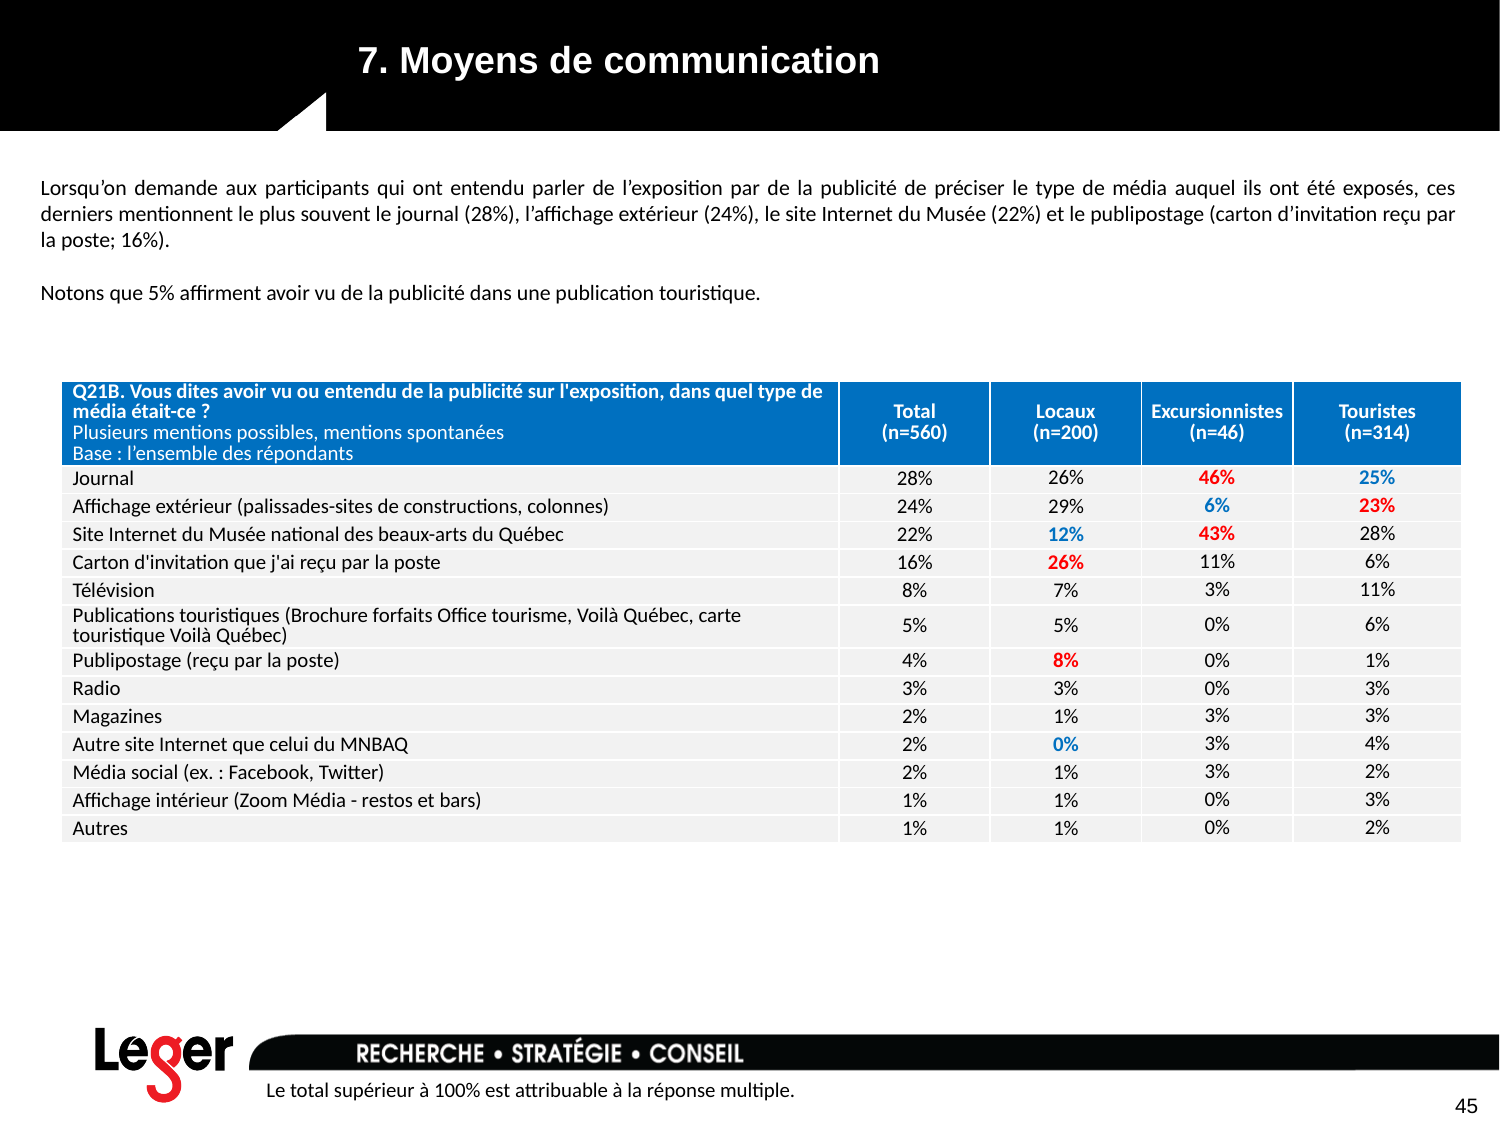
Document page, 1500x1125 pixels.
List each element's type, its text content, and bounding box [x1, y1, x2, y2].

table_cell 0% [991, 733, 1141, 759]
table_cell 23% [1294, 494, 1461, 521]
table_cell Affichage extérieur (palissades-sites de constructions, colonnes) [62, 494, 838, 521]
table_cell 7% [991, 578, 1141, 604]
table_cell 0% [1142, 606, 1292, 647]
picture [0, 0, 1500, 131]
slide_number 45 [1433, 1065, 1500, 1125]
table_cell 29% [991, 494, 1141, 521]
table_cell Autres [62, 816, 838, 842]
table_cell 2% [1294, 761, 1461, 787]
table_cell 3% [1142, 761, 1292, 787]
table_cell 1% [840, 788, 989, 814]
table_cell Autre site Internet que celui du MNBAQ [62, 733, 838, 759]
table_cell 3% [991, 677, 1141, 703]
table_cell 26% [991, 550, 1141, 576]
table_cell 46% [1142, 467, 1292, 493]
table_cell Télévision [62, 578, 838, 604]
table_cell 0% [1142, 677, 1292, 703]
table_cell 3% [1294, 705, 1461, 731]
table_cell Radio [62, 677, 838, 703]
table_cell 3% [1142, 578, 1292, 604]
table_cell 26% [991, 467, 1141, 493]
table_cell 1% [991, 816, 1141, 842]
table_cell 11% [1294, 578, 1461, 604]
text_box Le total supérieur à 100% est attribuable à la réponse multiple. [251, 1069, 1485, 1110]
table_cell Magazines [62, 705, 838, 731]
table_cell 8% [840, 578, 989, 604]
table_cell 3% [1294, 788, 1461, 814]
table_cell Publications touristiques (Brochure forfaits Office tourisme, Voilà Québec, carte touristique Voilà Québec) [62, 606, 838, 647]
table_cell 3% [1142, 705, 1292, 731]
table_cell 6% [1294, 606, 1461, 647]
table_cell Site Internet du Musée national des beaux-arts du Québec [62, 522, 838, 548]
table_header Touristes (n=314) [1294, 382, 1461, 465]
table_cell 2% [840, 705, 989, 731]
table_cell 28% [840, 467, 989, 493]
picture [69, 1004, 1500, 1111]
table_cell 11% [1142, 550, 1292, 576]
table_cell Affichage intérieur (Zoom Média - restos et bars) [62, 788, 838, 814]
table_cell 5% [991, 606, 1141, 647]
table_cell 1% [991, 705, 1141, 731]
table_header Q21B. Vous dites avoir vu ou entendu de la publicité sur l'exposition, dans quel type de média était-ce ? Plusieurs mentions possibles, mentions spontanées Base : l’ensemble des répondants [62, 382, 838, 465]
table_cell 3% [1142, 733, 1292, 759]
table_cell 22% [840, 522, 989, 548]
table_cell 3% [840, 677, 989, 703]
table_cell 6% [1294, 550, 1461, 576]
table_cell 4% [1294, 733, 1461, 759]
table_cell 16% [840, 550, 989, 576]
table_cell 0% [1142, 649, 1292, 675]
table_cell 8% [991, 649, 1141, 675]
table_cell 28% [1294, 522, 1461, 548]
table_cell 2% [1294, 816, 1461, 842]
table_header Excursionnistes (n=46) [1142, 382, 1292, 465]
table_cell 24% [840, 494, 989, 521]
table_cell 43% [1142, 522, 1292, 548]
title 7. Moyens de communication [357, 28, 1459, 232]
table_header Total (n=560) [840, 382, 989, 465]
table_cell 1% [1294, 649, 1461, 675]
table_cell 5% [840, 606, 989, 647]
table_cell 25% [1294, 467, 1461, 493]
table_cell 1% [840, 816, 989, 842]
table_cell 1% [991, 761, 1141, 787]
table_cell 3% [1294, 677, 1461, 703]
table_cell 2% [840, 733, 989, 759]
table_cell Média social (ex. : Facebook, Twitter) [62, 761, 838, 787]
table_cell Journal [62, 467, 838, 493]
table_cell 1% [991, 788, 1141, 814]
table_header Locaux (n=200) [991, 382, 1141, 465]
table_cell 0% [1142, 816, 1292, 842]
table_cell 4% [840, 649, 989, 675]
list Lorsqu’on demande aux participants qui ont entendu parler de l’exposition par de la publicité de préciser le type de média auquel ils ont été exposés, ces derniers mentionnent le plus souvent le journal (28%), l’affichage extérieur (24%), le site Internet du Musée (22%) et le publipostage (carton d’invitation reçu par la poste; 16%). Notons que 5% affirment avoir vu de la publicité dans une publication touristique. [40, 139, 1458, 322]
table_cell 0% [1142, 788, 1292, 814]
table_cell Carton d'invitation que j'ai reçu par la poste [62, 550, 838, 576]
table_cell 12% [991, 522, 1141, 548]
table_cell 2% [840, 761, 989, 787]
table_cell 6% [1142, 494, 1292, 521]
table_cell Publipostage (reçu par la poste) [62, 649, 838, 675]
